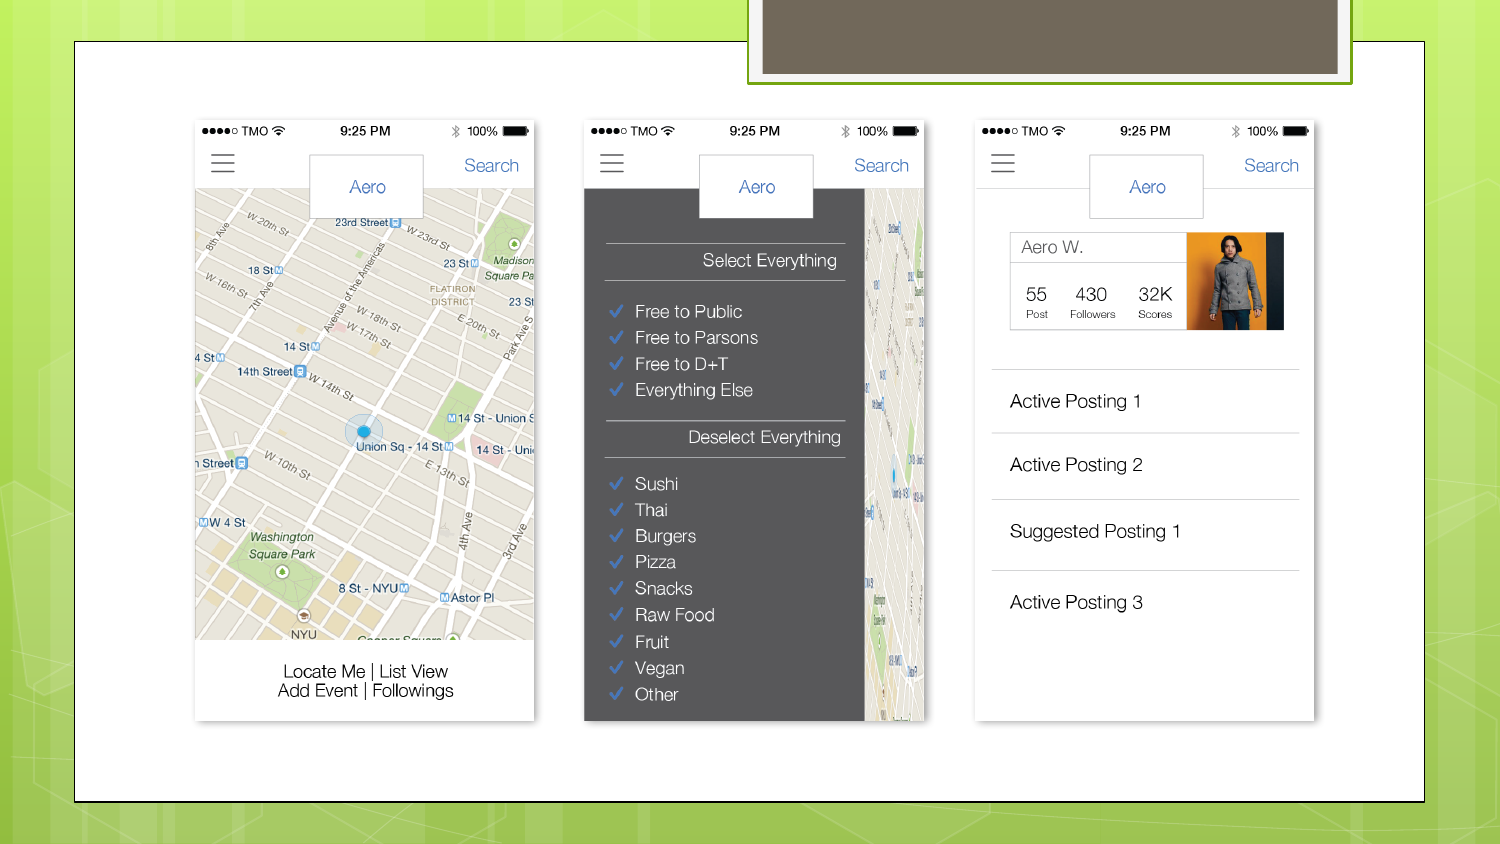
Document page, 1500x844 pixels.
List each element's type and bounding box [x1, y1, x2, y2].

picture [974, 120, 1315, 721]
picture [195, 120, 535, 721]
picture [584, 120, 924, 721]
